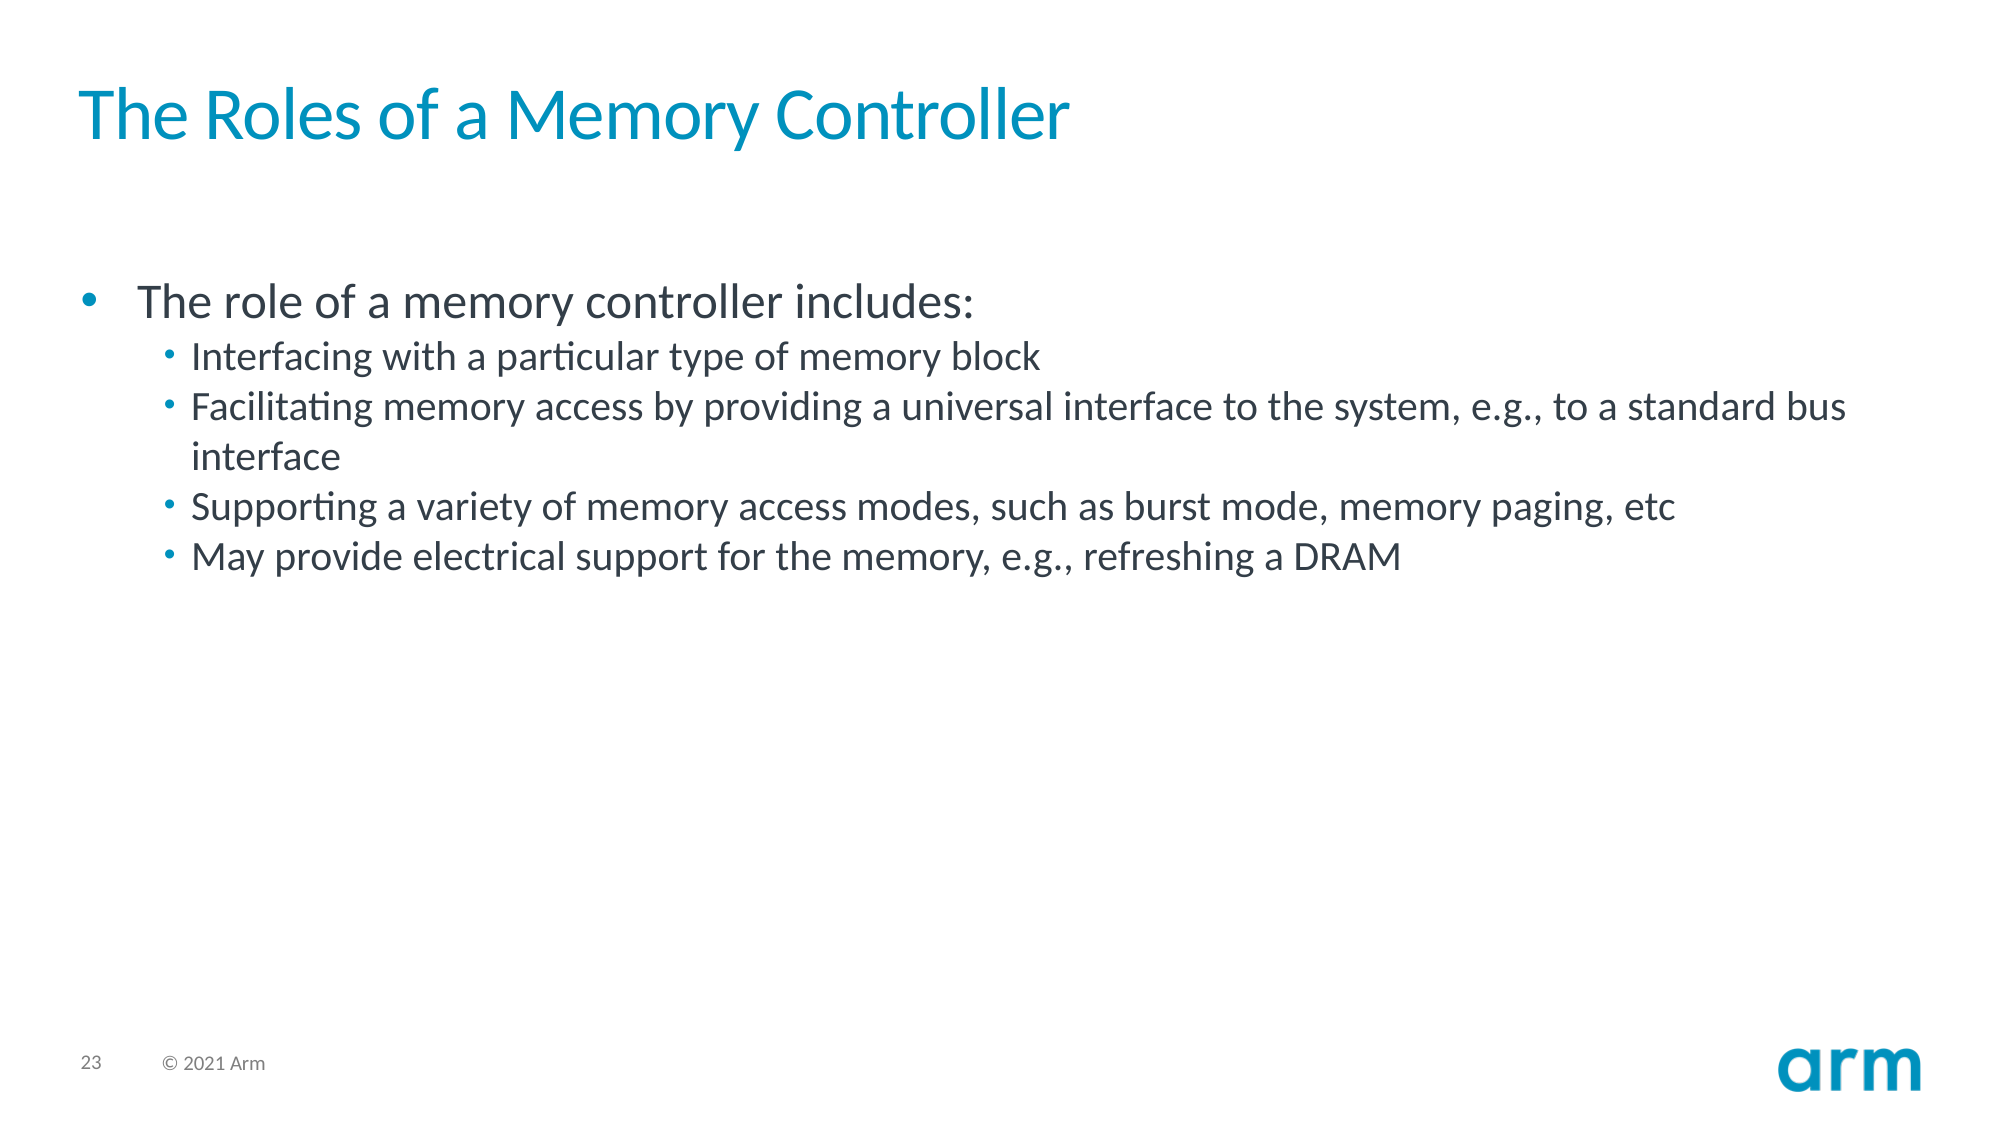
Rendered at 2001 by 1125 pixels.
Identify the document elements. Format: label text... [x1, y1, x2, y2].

list The role of a memory controller includes: Interfacing with a particular type of memory block Facilitating memory access by providing a universal interface to the system, e.g., to a standard bus interface Supporting a variety of memory access modes, such as burst mode, memory paging, etc May provide electrical support for the memory, e.g., refreshing a DRAM [80, 268, 1915, 940]
title The Roles of a Memory Controller [78, 78, 1922, 186]
picture [1777, 1047, 1922, 1093]
